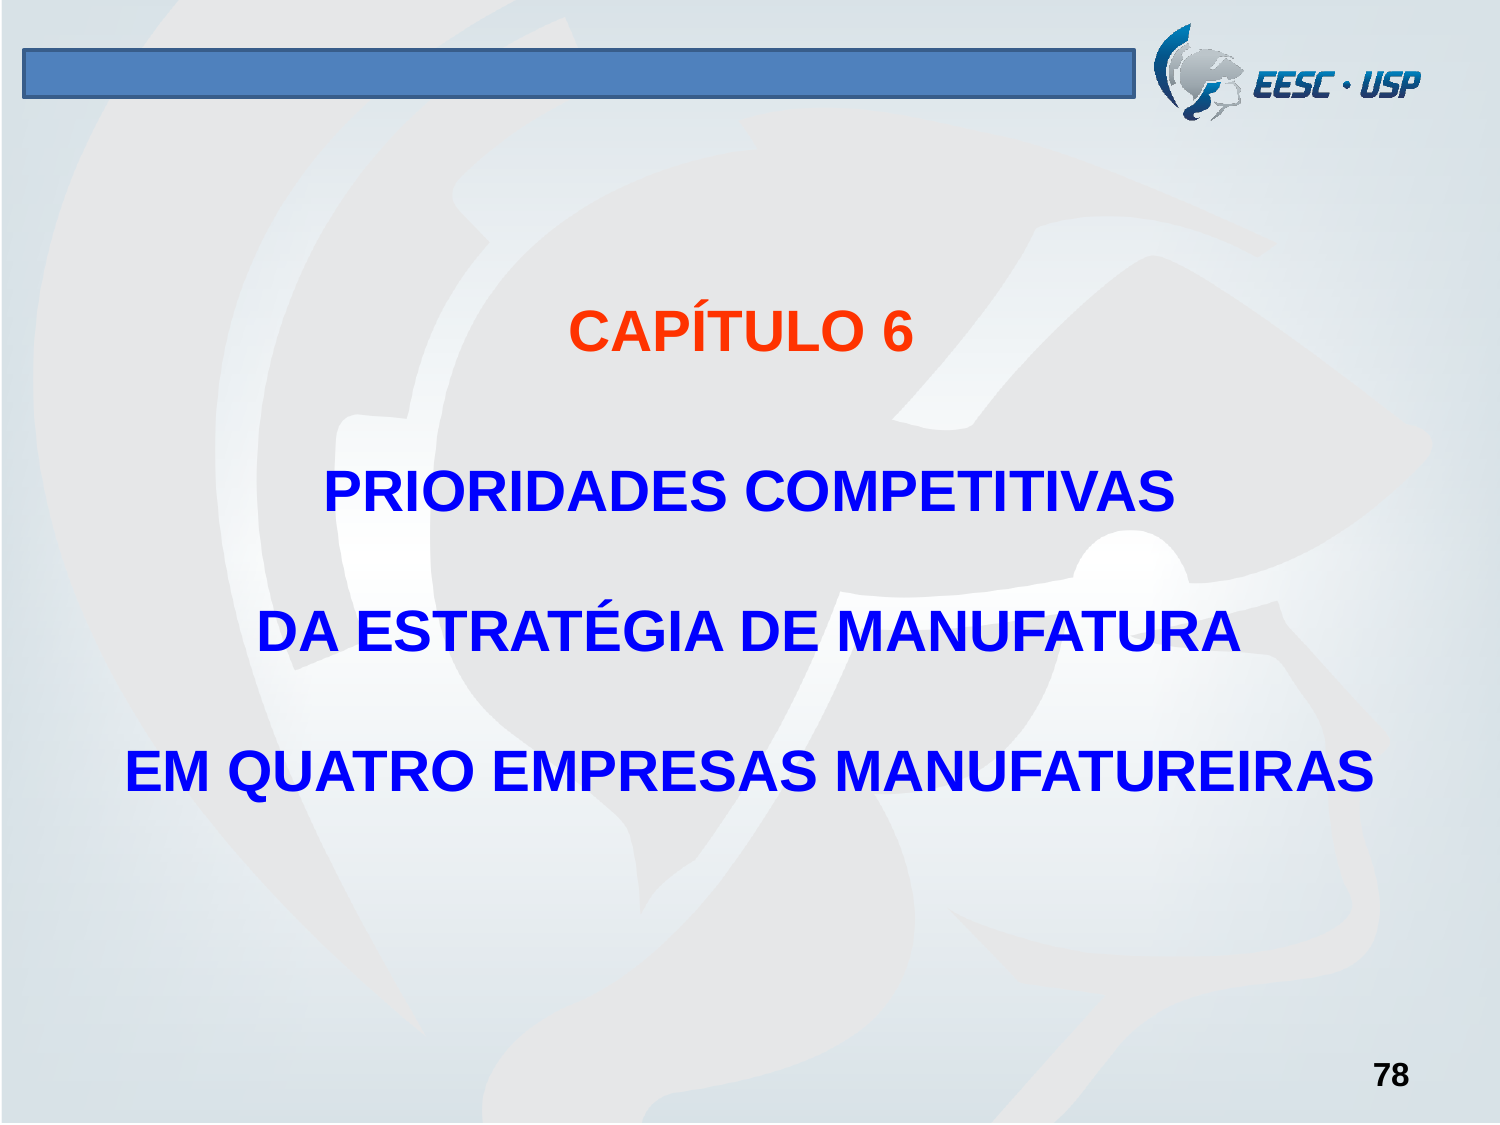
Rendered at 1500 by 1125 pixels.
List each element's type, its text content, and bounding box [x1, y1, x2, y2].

slide_number 78 [1340, 1042, 1425, 1103]
picture [0, 0, 1500, 1123]
text_box CAPÍTULO 6 PRIORIDADES COMPETITIVAS DA ESTRATÉGIA DE MANUFATURA EM QUATRO EMPRESAS MANUFATUREIRAS [64, 243, 1436, 811]
